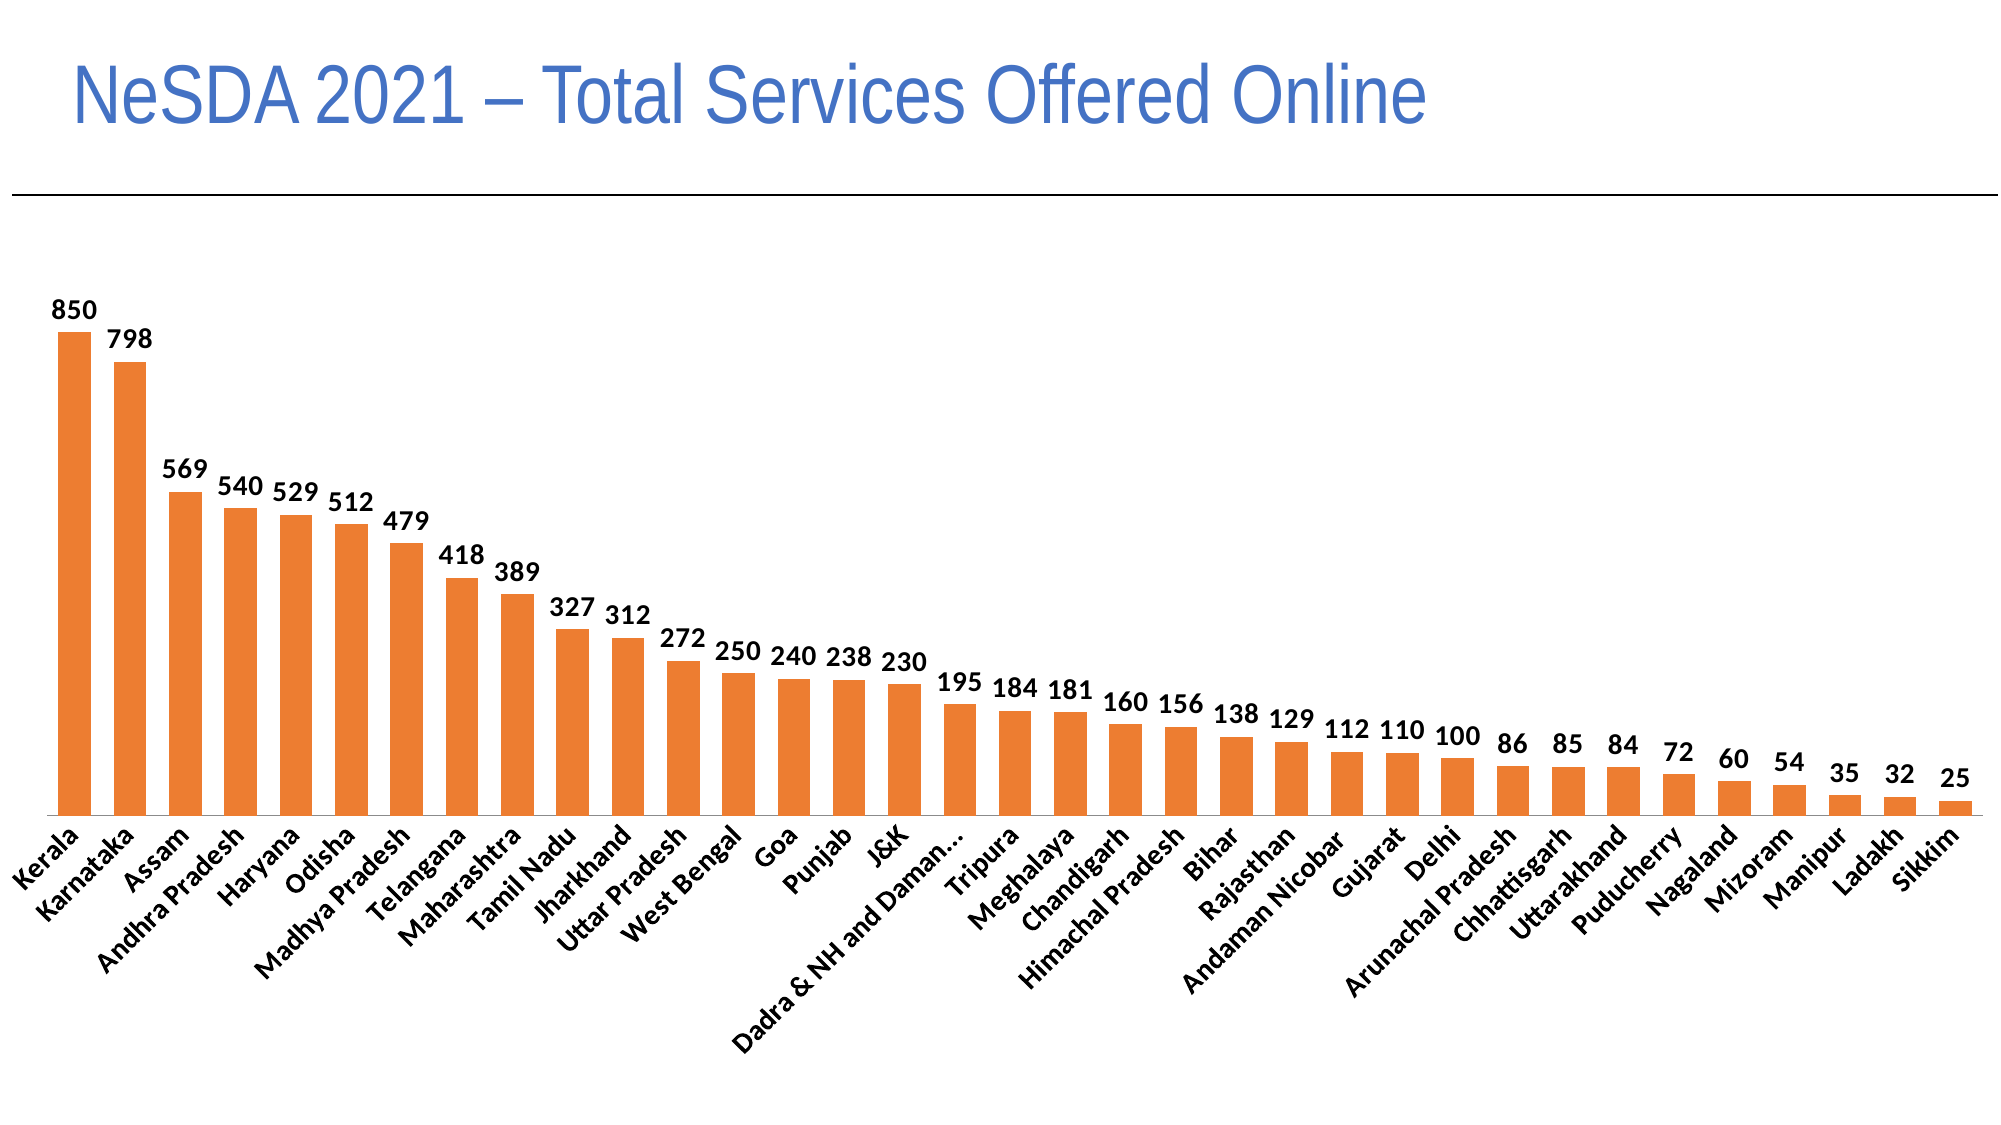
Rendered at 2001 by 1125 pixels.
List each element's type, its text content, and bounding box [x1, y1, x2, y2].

chart [0, 289, 2000, 1061]
title NeSDA 2021 – Total Services Offered Online [57, 9, 1971, 185]
